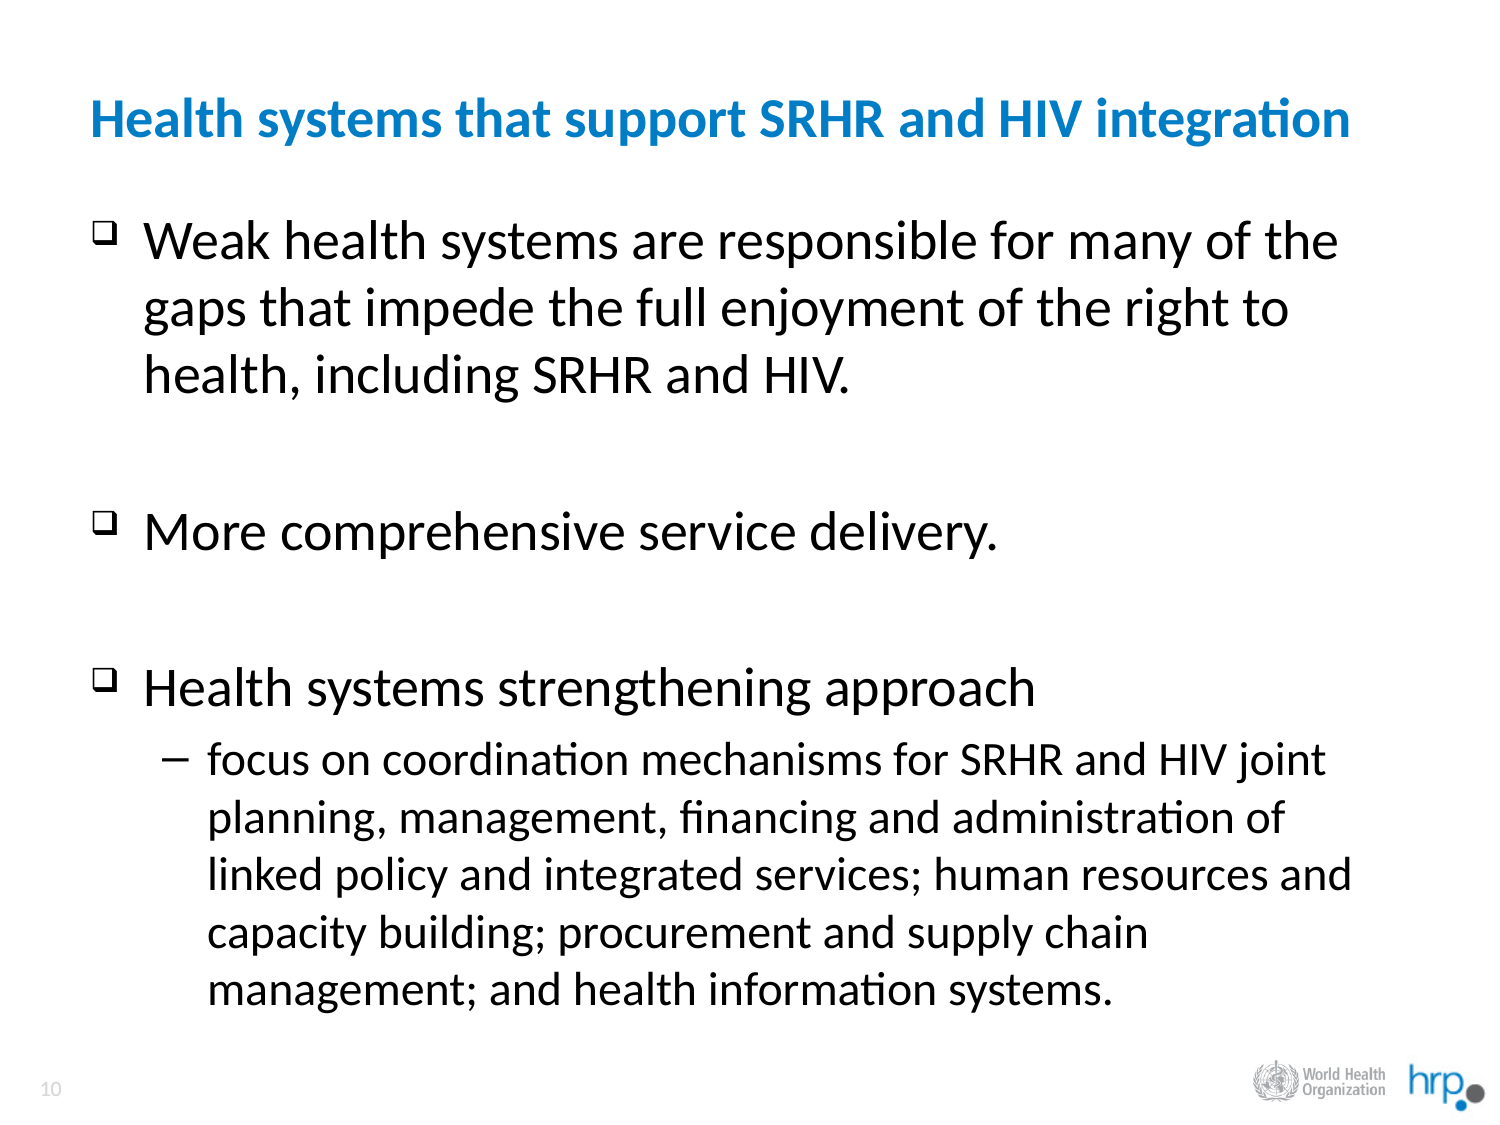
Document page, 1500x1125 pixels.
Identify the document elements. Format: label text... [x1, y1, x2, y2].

picture [1407, 1043, 1486, 1122]
picture [1253, 1060, 1385, 1102]
title Health systems that support SRHR and HIV integration [75, 45, 1425, 185]
list Weak health systems are responsible for many of the gaps that impede the full enjoyment of the right to health, including SRHR and HIV. More comprehensive service delivery. Health systems strengthening approach focus on coordination mechanisms for SRHR and HIV joint planning, management, financing and administration of linked policy and integrated services; human resources and capacity building; procurement and supply chain management; and health information systems. [75, 196, 1425, 1024]
